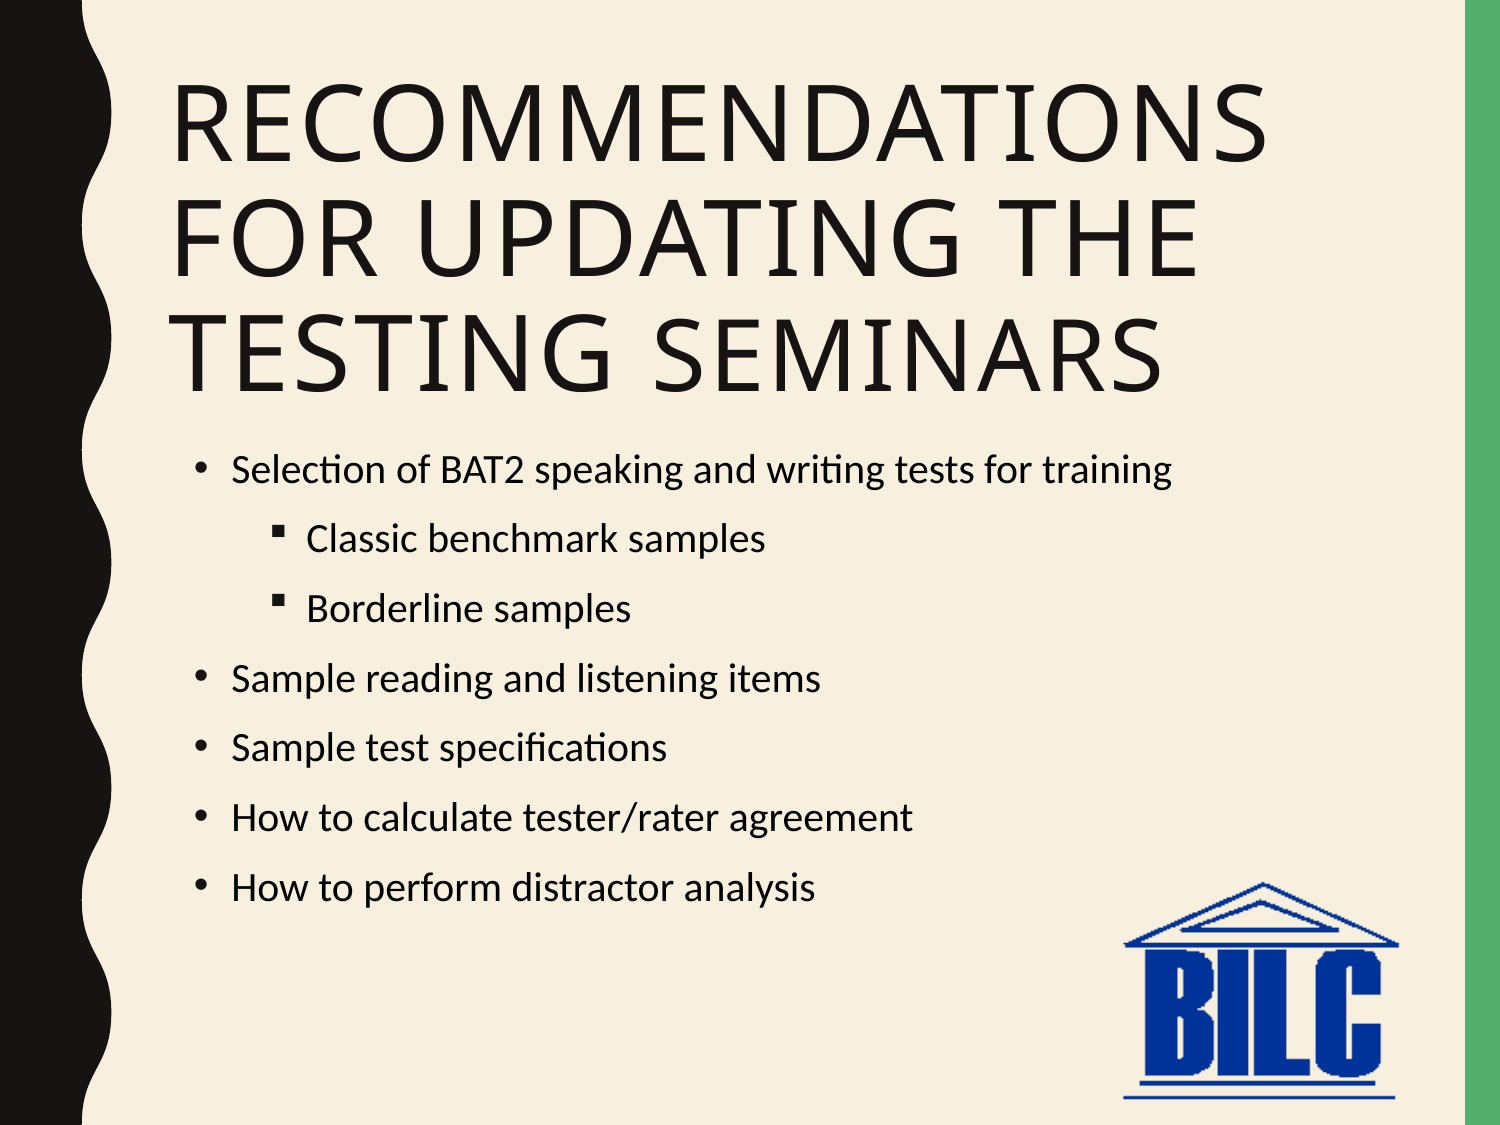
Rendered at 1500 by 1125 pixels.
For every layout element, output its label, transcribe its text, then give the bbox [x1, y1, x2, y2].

title Recommendations for updating the testing seminars [154, 62, 1407, 430]
list Selection of BAT2 speaking and writing tests for training Classic benchmark samples Borderline samples Sample reading and listening items Sample test specifications How to calculate tester/rater agreement How to perform distractor analysis [179, 430, 1237, 977]
picture [1120, 879, 1404, 1103]
